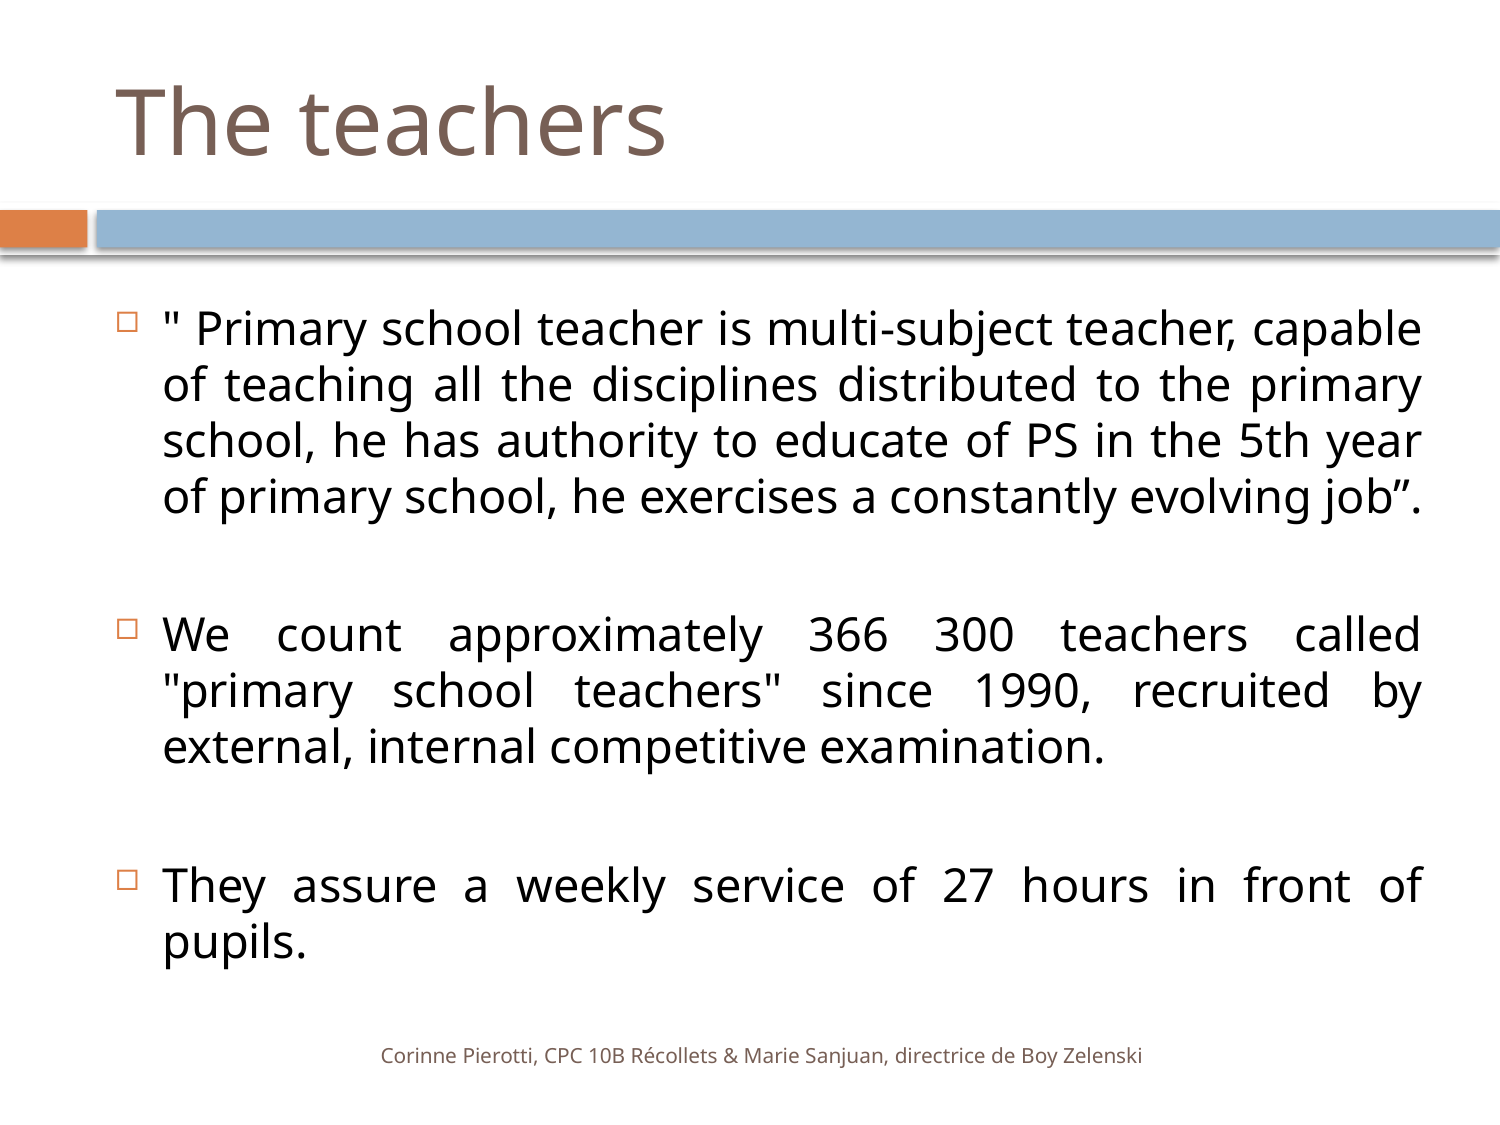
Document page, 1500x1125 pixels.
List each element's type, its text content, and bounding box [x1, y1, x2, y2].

list " Primary school teacher is multi-subject teacher, capable of teaching all the disciplines distributed to the primary school, he has authority to educate of PS in the 5th year of primary school, he exercises a constantly evolving job”. We count approximately 366 300 teachers called "primary school teachers" since 1990, recruited by external, internal competitive examination. They assure a weekly service of 27 hours in front of pupils. [100, 290, 1438, 1029]
title The teachers [100, 37, 1438, 200]
footer Corinne Pierotti, CPC 10B Récollets & Marie Sanjuan, directrice de Boy Zelenski [99, 1024, 1424, 1085]
